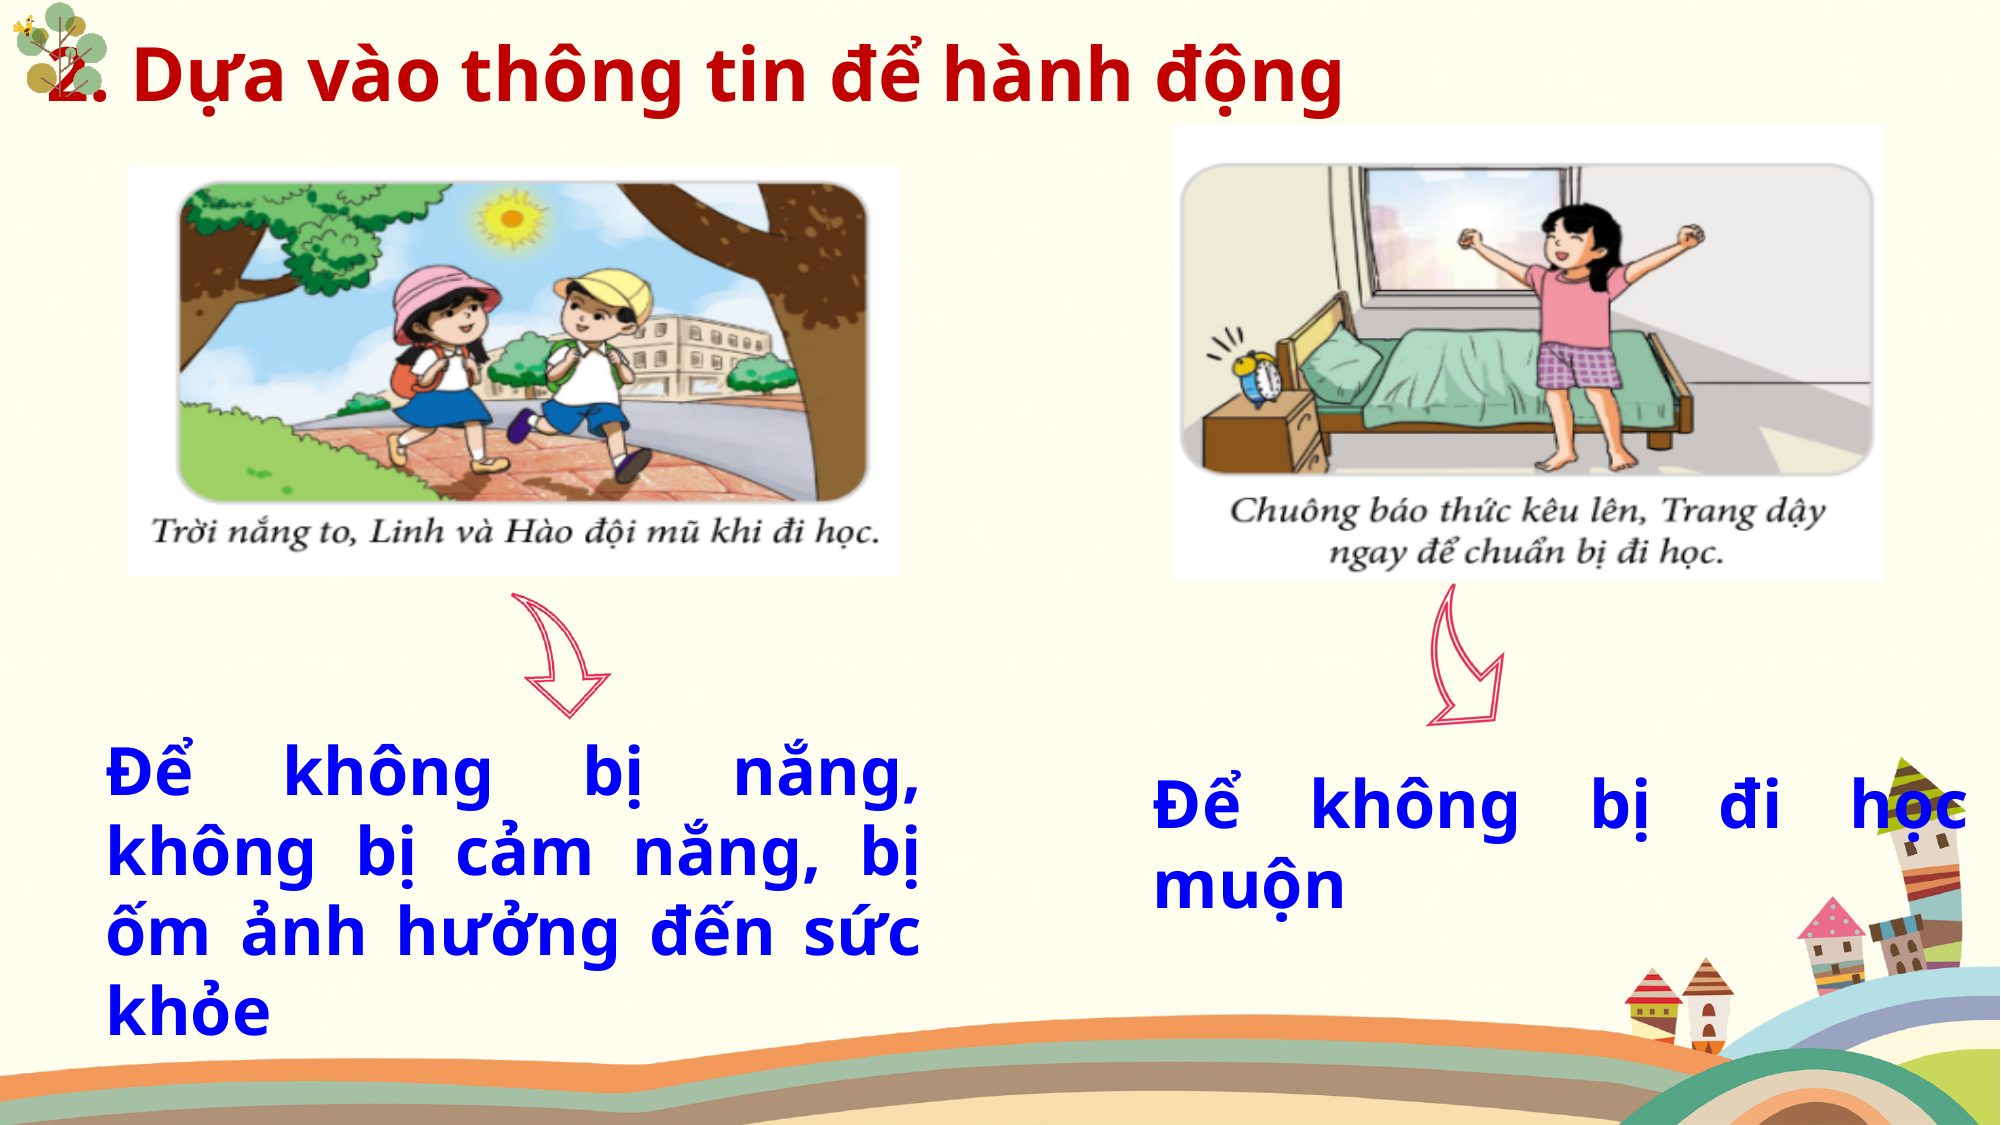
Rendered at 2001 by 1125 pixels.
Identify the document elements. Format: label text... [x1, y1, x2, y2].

text_box Để không bị nắng, không bị cảm nắng, bị ốm ảnh hưởng đến sức khỏe [90, 721, 938, 1056]
text_box 2. Dựa vào thông tin để hành động [31, 19, 1362, 124]
text_box Để không bị đi học muộn [1137, 754, 1985, 929]
picture [0, 0, 2000, 1125]
